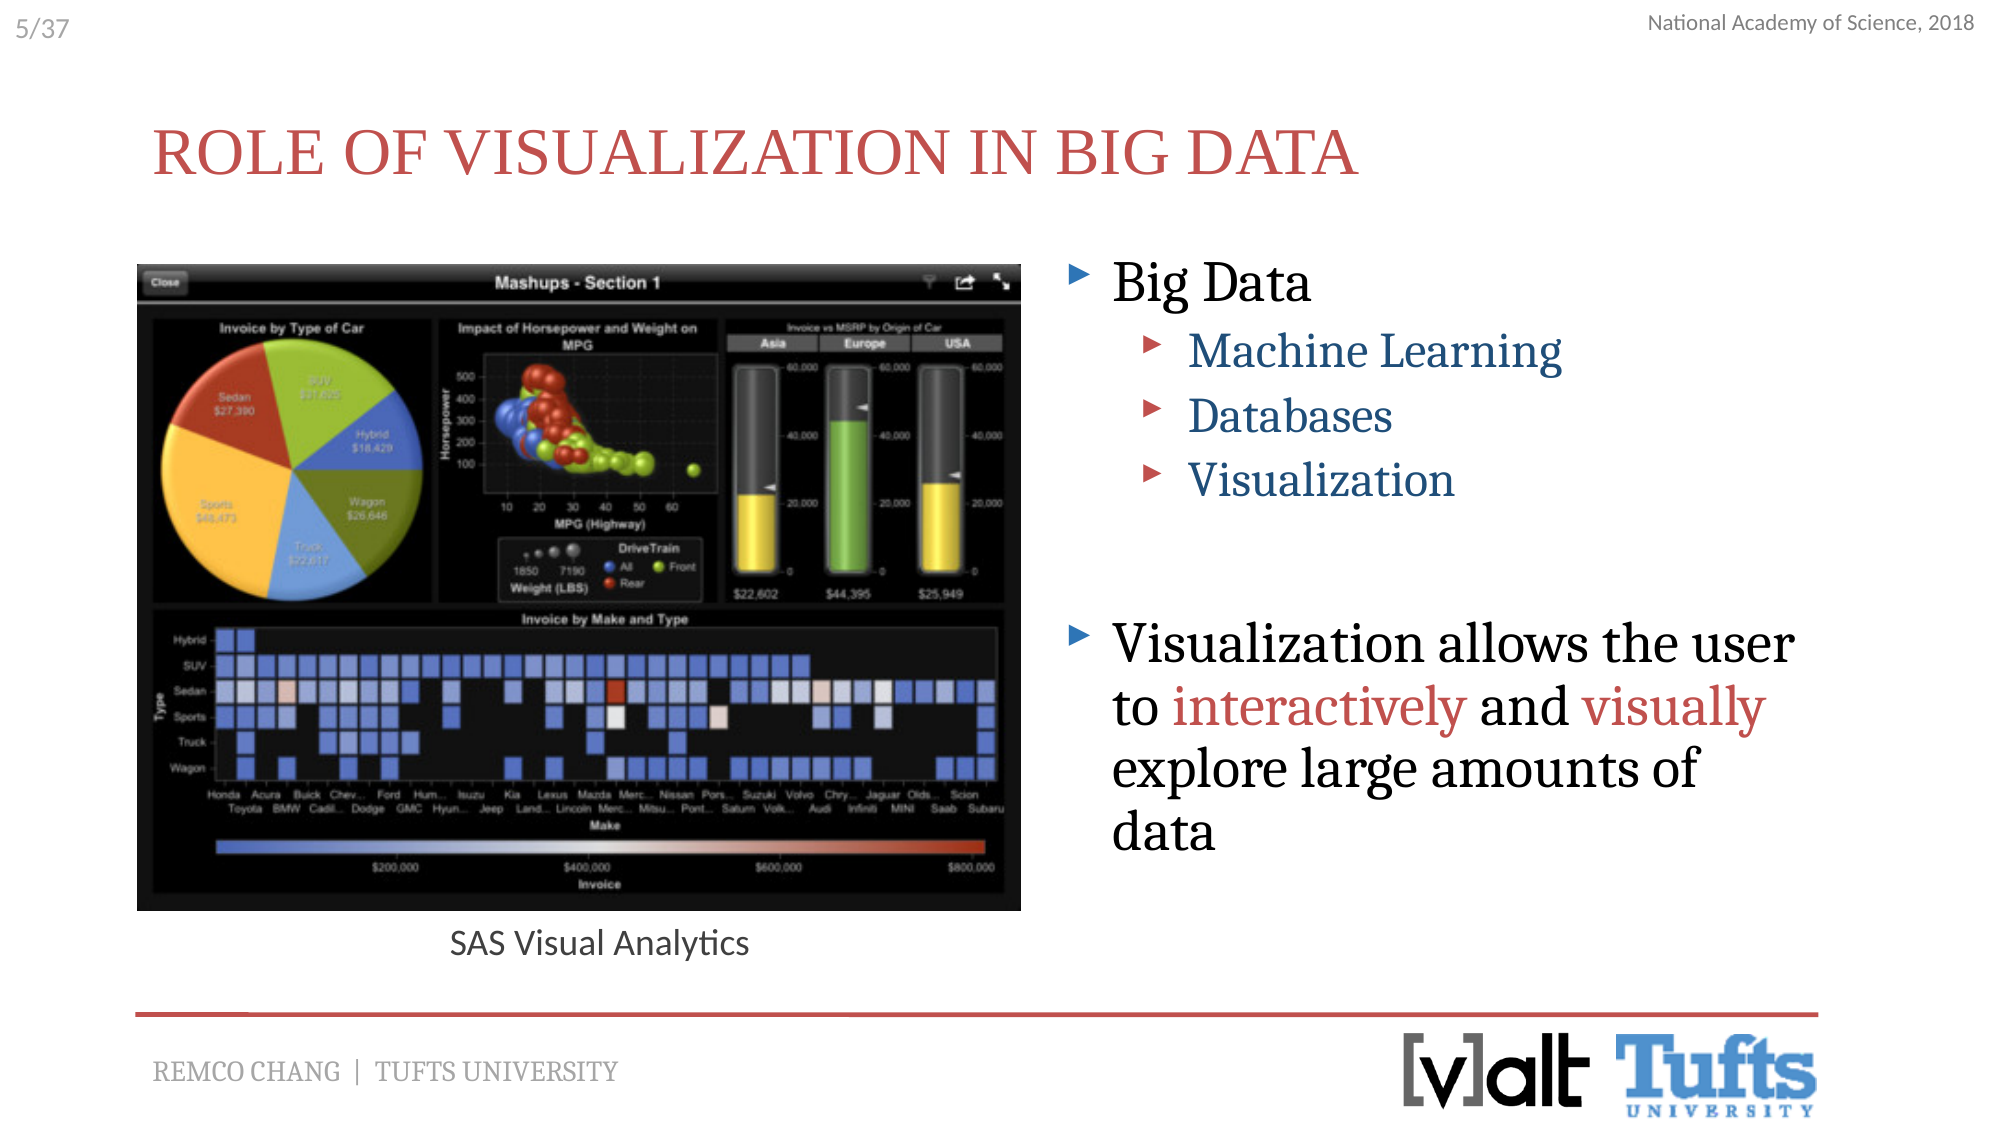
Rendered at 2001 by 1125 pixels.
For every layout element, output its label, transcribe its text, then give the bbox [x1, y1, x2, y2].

list Big Data Machine Learning Databases Visualization Visualization allows the user to interactively and visually explore large amounts of data [1050, 243, 1821, 1004]
title Role of Visualization in Big Data [137, 84, 1821, 222]
text_box SAS Visual Analytics [435, 911, 766, 971]
picture [1616, 1034, 1817, 1119]
picture [137, 264, 1021, 911]
picture [1395, 1023, 1596, 1114]
